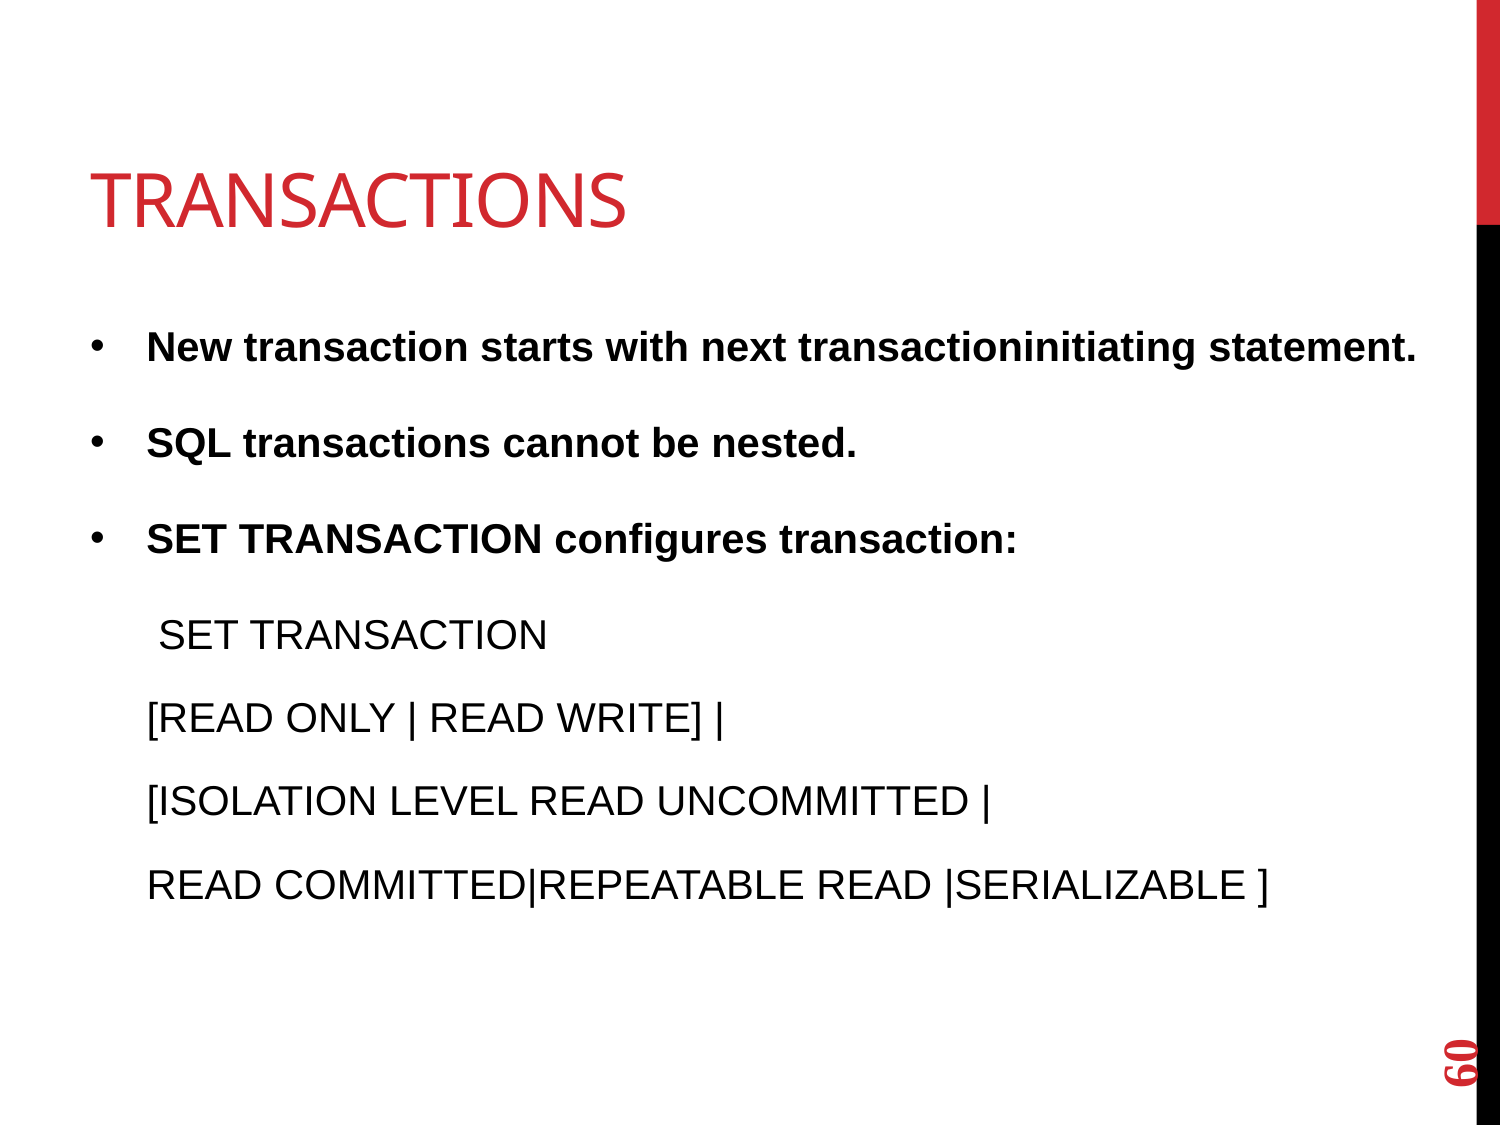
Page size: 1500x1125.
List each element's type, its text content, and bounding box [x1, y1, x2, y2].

title Transactions [75, 24, 1025, 250]
list New transaction starts with next transactioninitiating statement. SQL transactions cannot be nested. SET TRANSACTION configures transaction: SET TRANSACTION [READ ONLY | READ WRITE] | [ISOLATION LEVEL READ UNCOMMITTED | READ COMMITTED|REPEATABLE READ |SERIALIZABLE ] [75, 287, 1447, 1005]
slide_number 60 [1427, 887, 1488, 1104]
